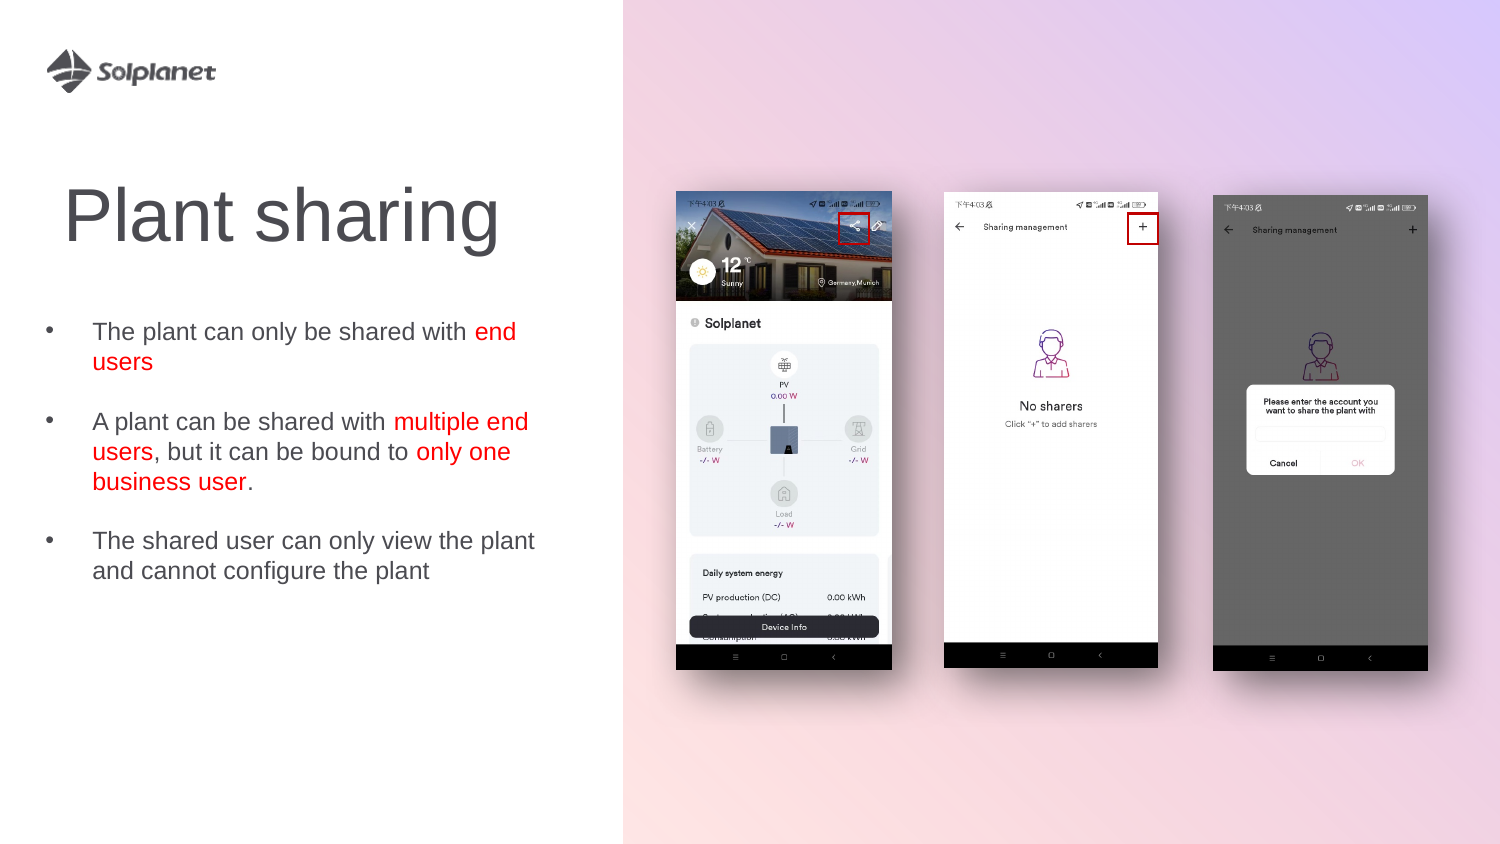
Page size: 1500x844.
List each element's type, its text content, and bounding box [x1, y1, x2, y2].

picture [943, 192, 1158, 669]
picture [47, 49, 216, 93]
picture [1213, 195, 1428, 671]
list Plant sharing [48, 169, 571, 356]
text_box The plant can only be shared with end users A plant can be shared with multiple end users, but it can be bound to only one business user. The shared user can only view the plant and cannot configure the plant [30, 308, 568, 593]
text_box [623, 0, 1500, 844]
picture [676, 191, 892, 670]
